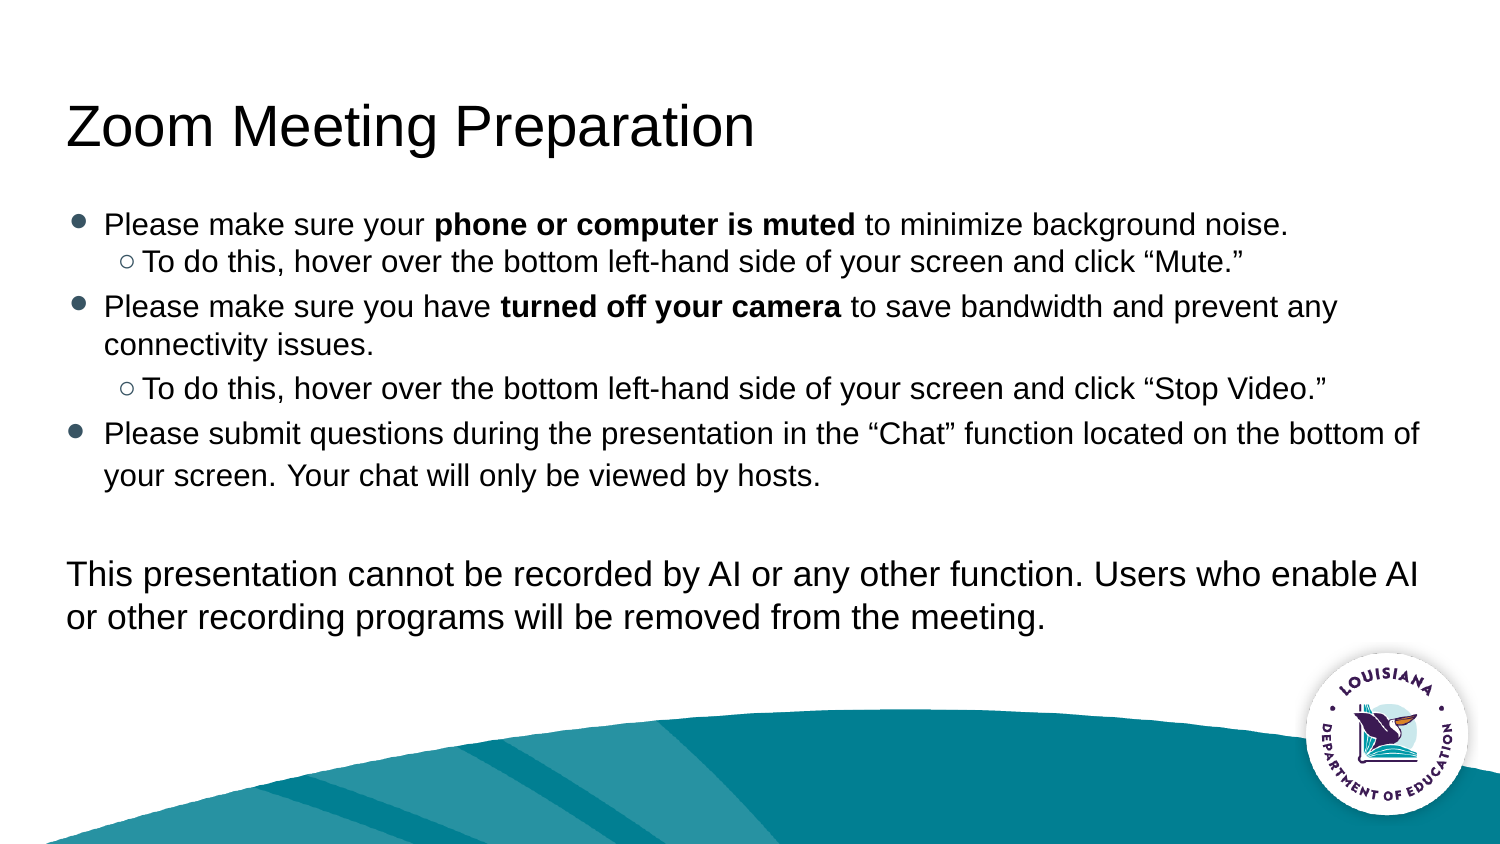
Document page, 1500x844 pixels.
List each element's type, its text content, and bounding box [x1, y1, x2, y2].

list Please make sure your phone or computer is muted to minimize background noise. To do this, hover over the bottom left-hand side of your screen and click “Mute.” Please make sure you have turned off your camera to save bandwidth and prevent any connectivity issues. To do this, hover over the bottom left-hand side of your screen and click “Stop Video.” Please submit questions during the presentation in the “Chat” function located on the bottom of your screen. Your chat will only be viewed by hosts. This presentation cannot be recorded by AI or any other function. Users who enable AI or other recording programs will be removed from the meeting. [51, 189, 1449, 712]
title Zoom Meeting Preparation [51, 72, 1449, 167]
picture [0, 642, 1500, 844]
